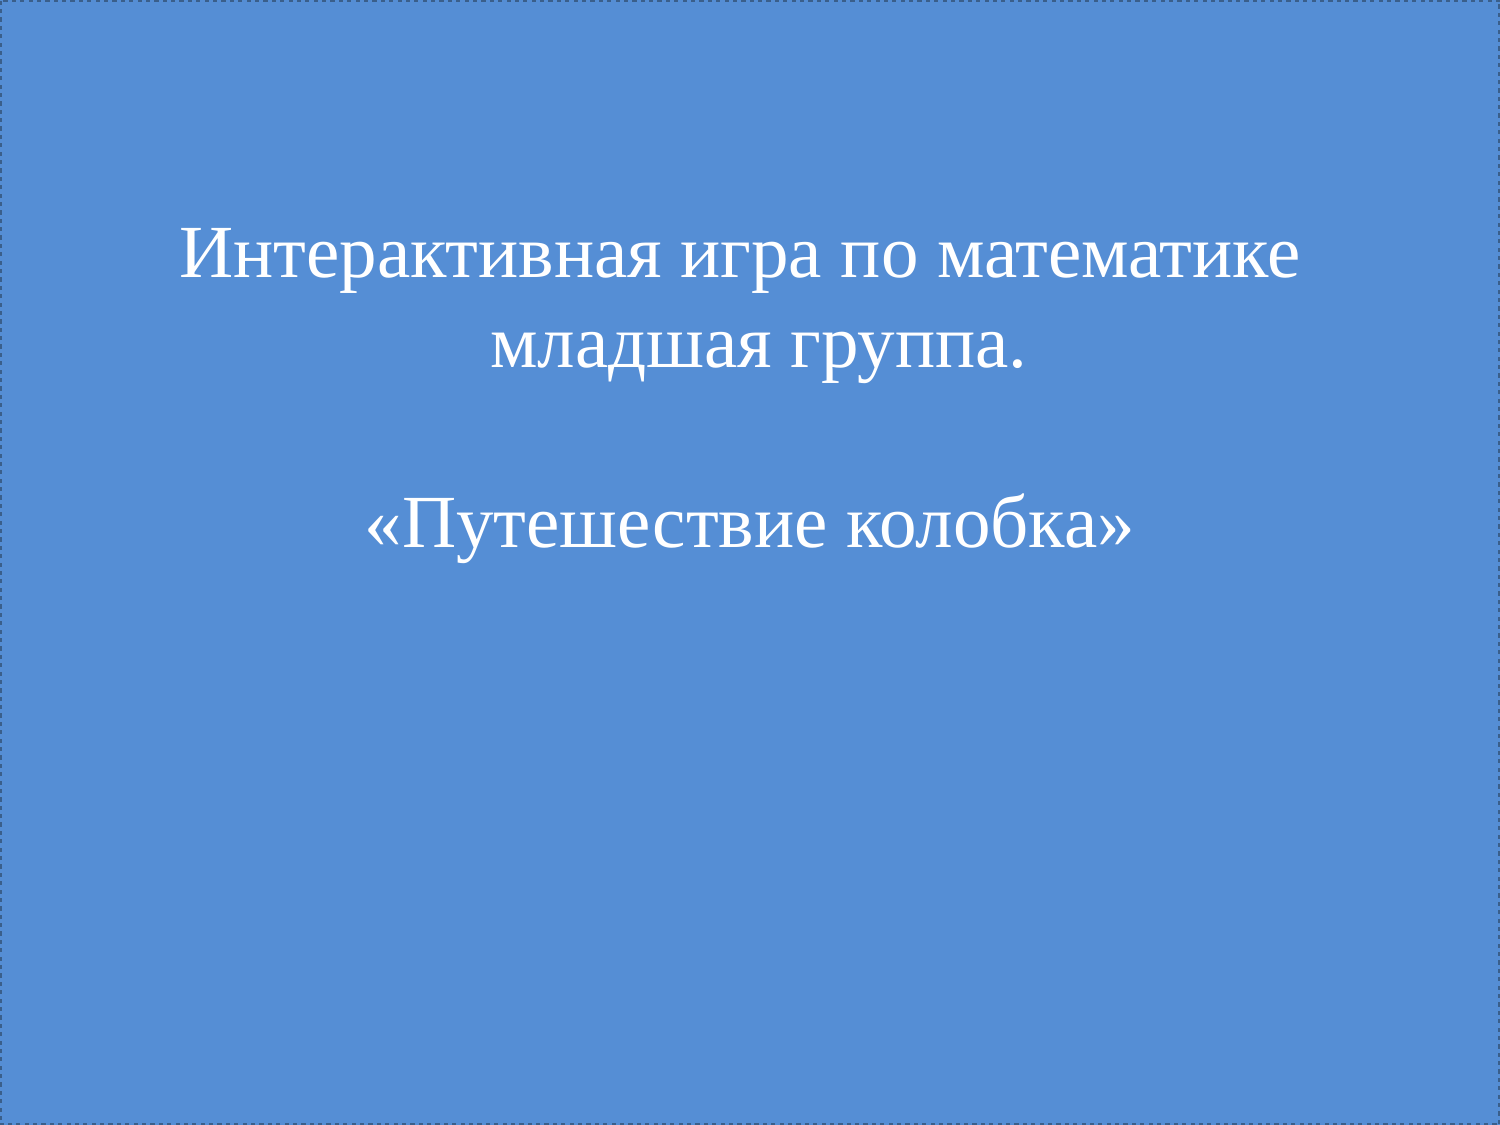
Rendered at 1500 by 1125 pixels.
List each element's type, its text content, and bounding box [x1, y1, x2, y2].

text_box Интерактивная игра по математике младшая группа. «Путешествие колобка» [0, 0, 1500, 1125]
